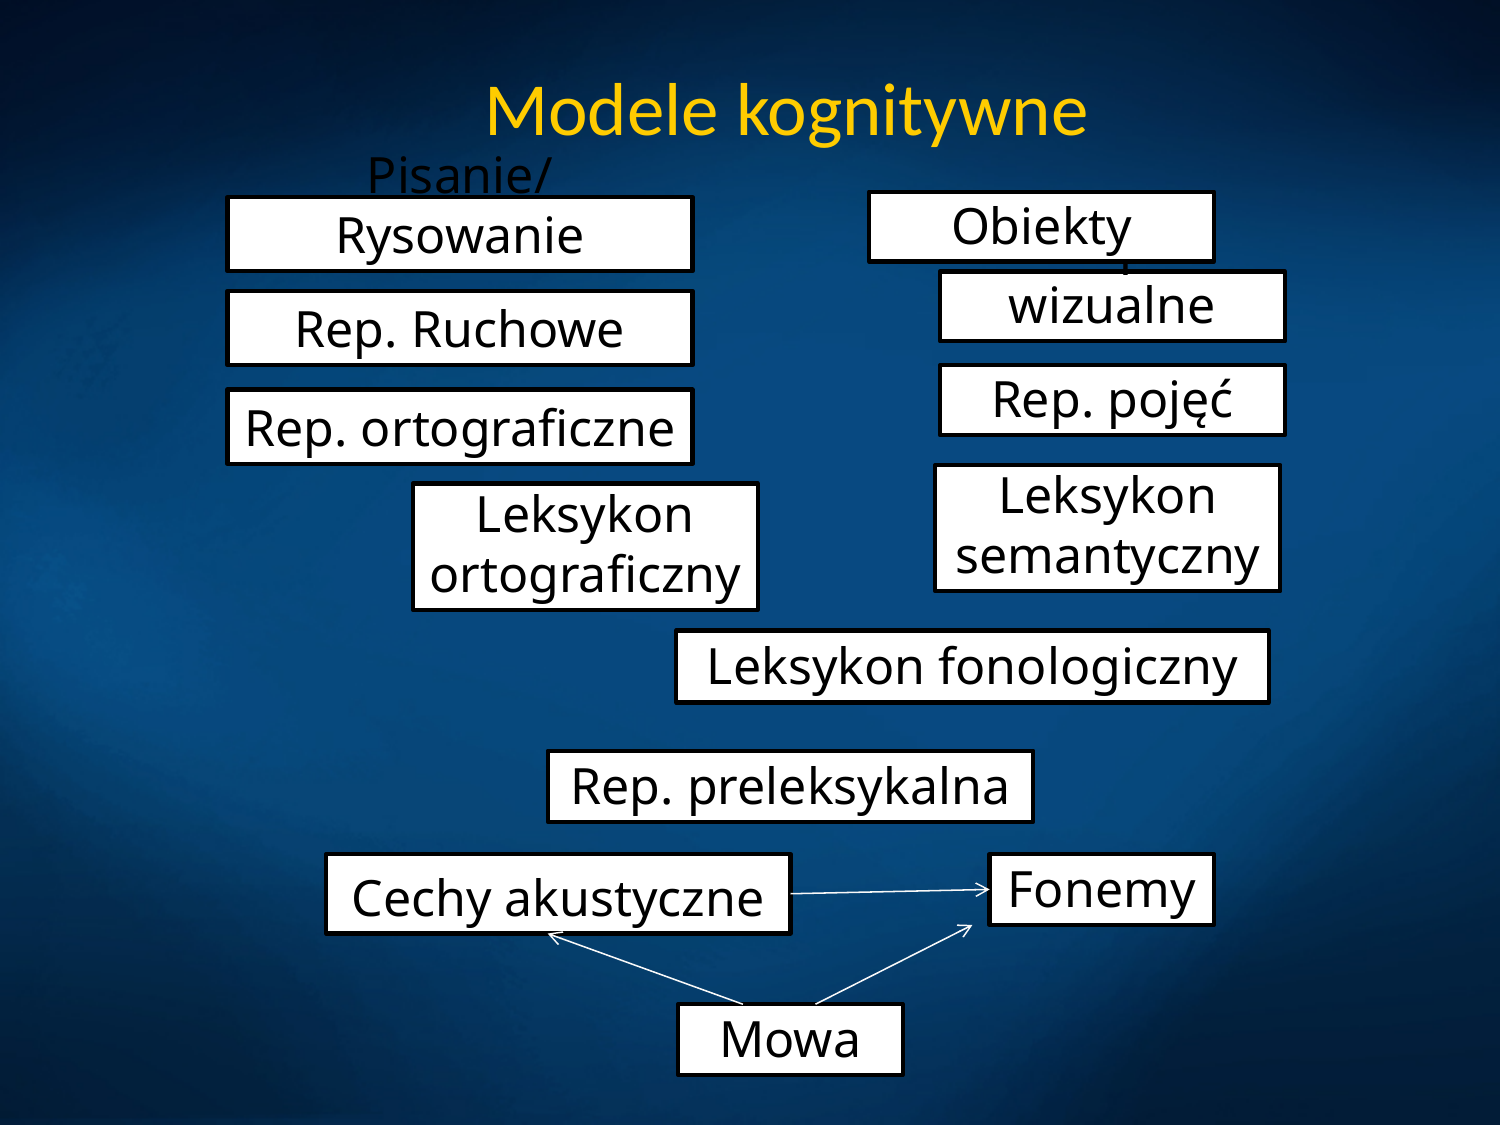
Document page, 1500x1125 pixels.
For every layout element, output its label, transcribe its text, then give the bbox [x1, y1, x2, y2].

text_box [227, 191, 1286, 1076]
title Modele kognitywne [285, 49, 1289, 163]
picture [0, 0, 1500, 1125]
